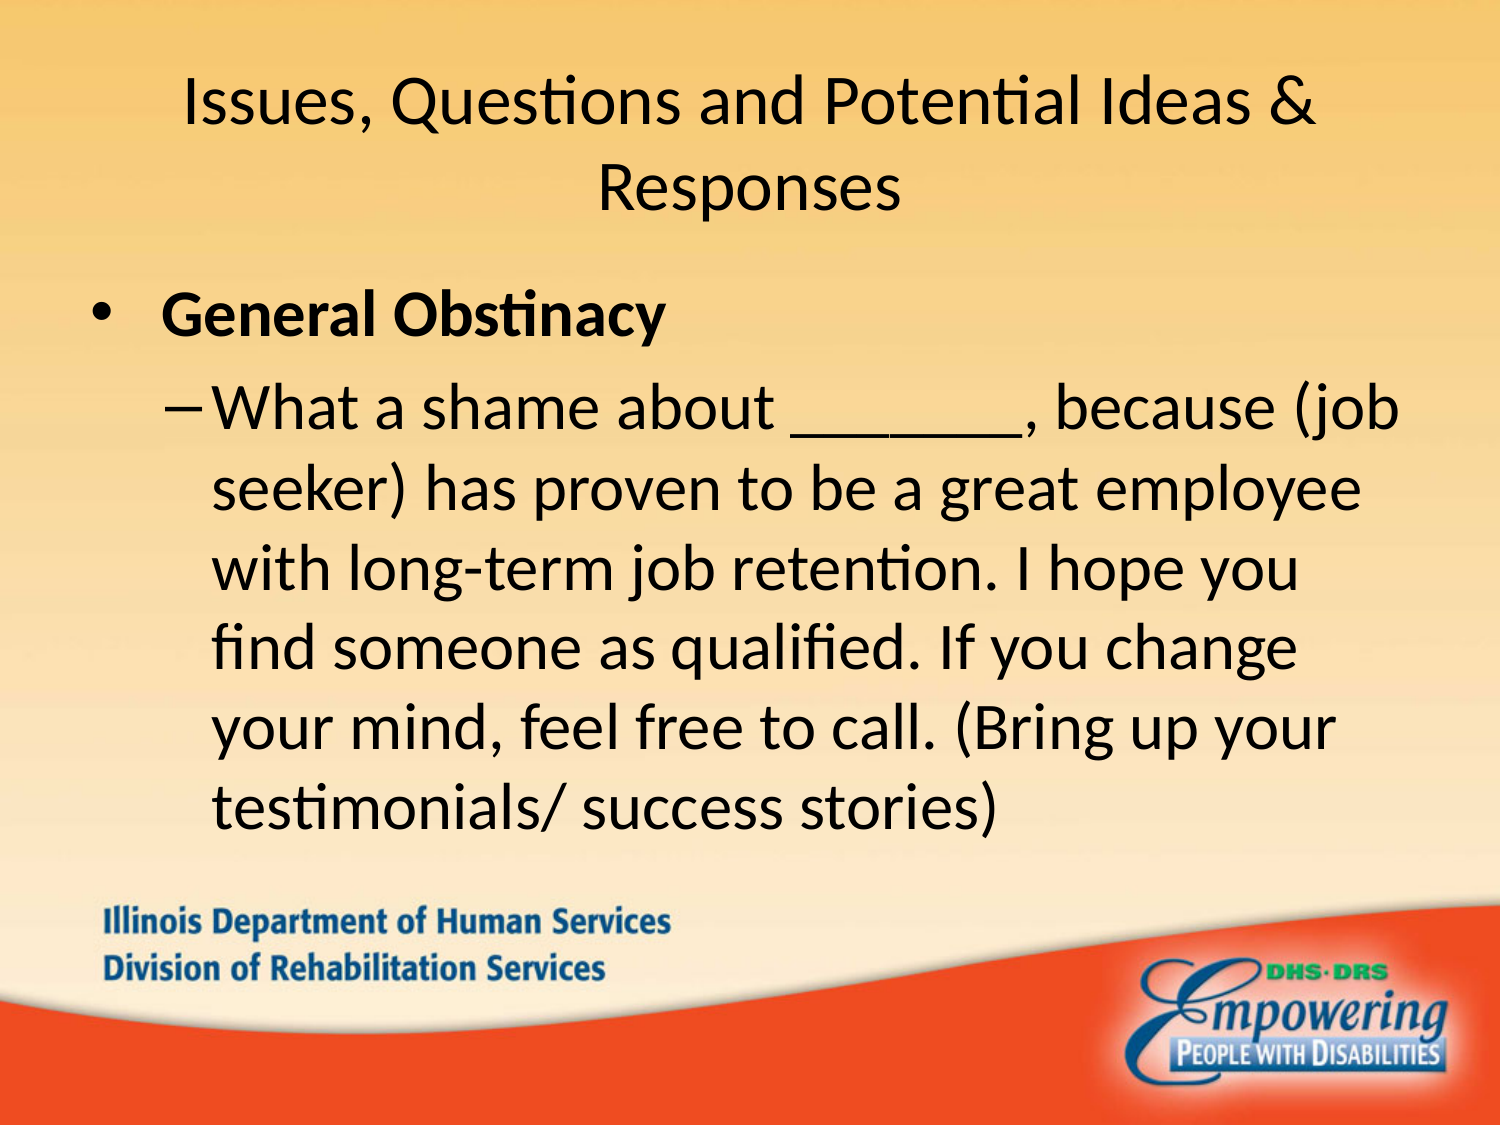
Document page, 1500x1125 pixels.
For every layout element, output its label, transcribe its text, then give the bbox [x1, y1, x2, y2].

list General Obstinacy What a shame about _______, because (job seeker) has proven to be a great employee with long-term job retention. I hope you find someone as qualified. If you change your mind, feel free to call. (Bring up your testimonials/ success stories) [75, 262, 1425, 1005]
picture [0, 0, 1500, 1125]
title Issues, Questions and Potential Ideas & Responses [75, 45, 1425, 233]
